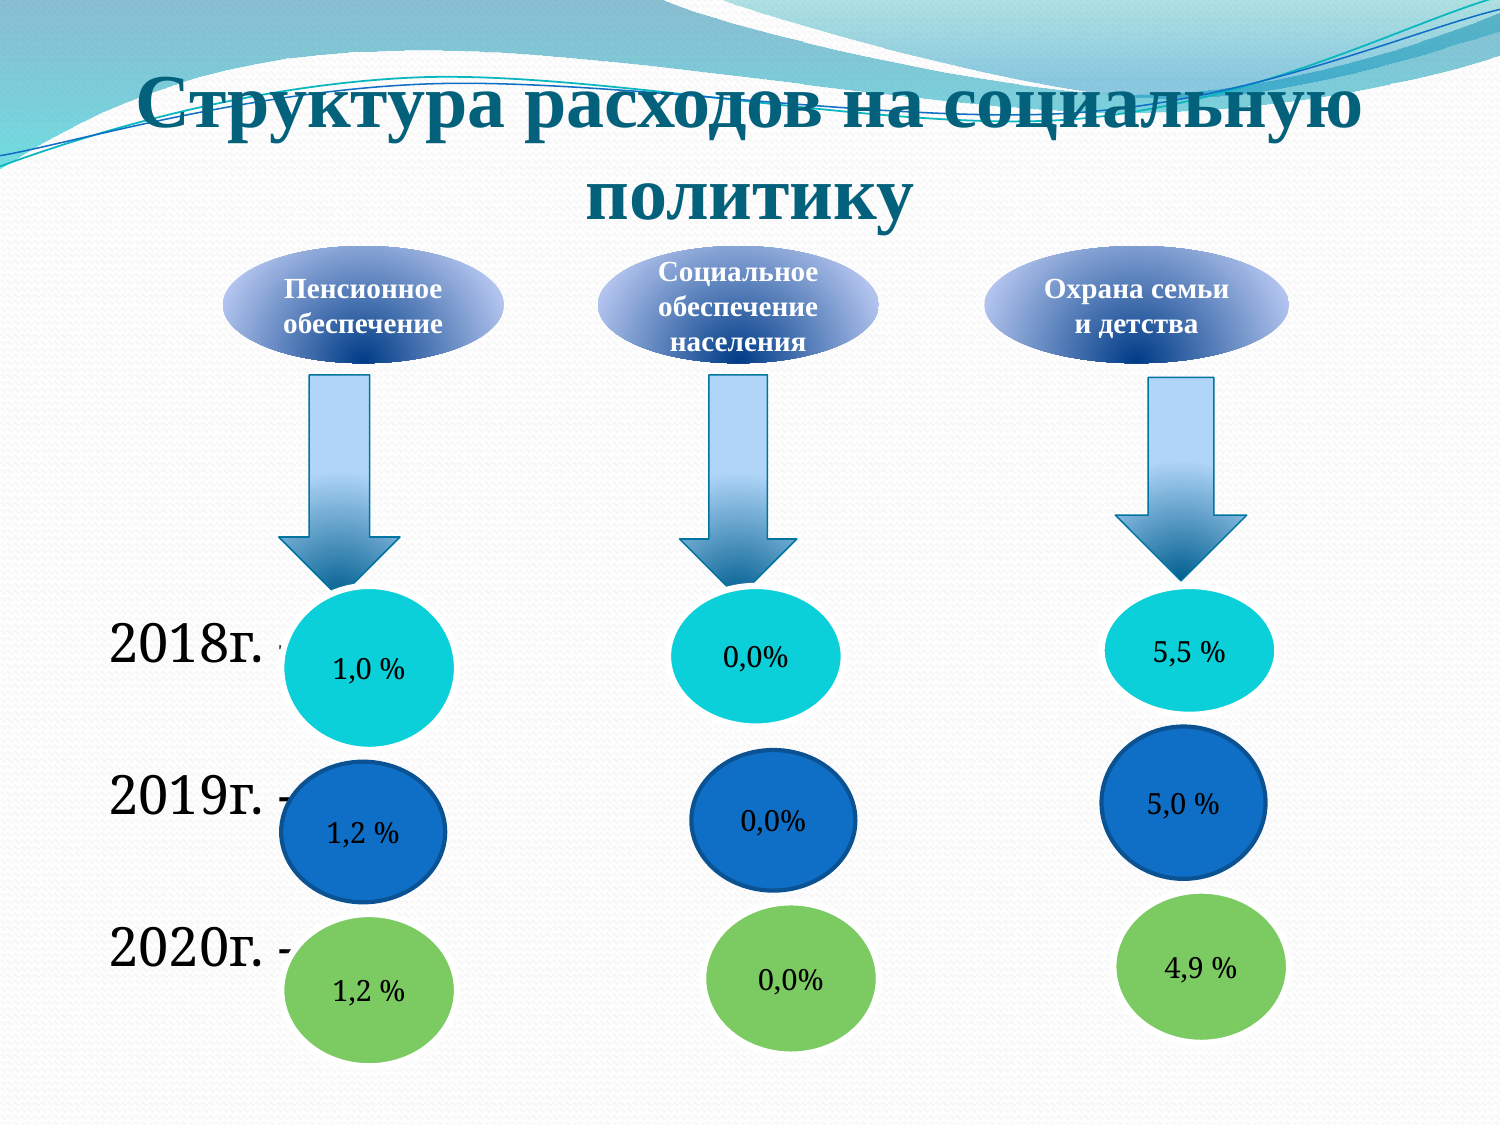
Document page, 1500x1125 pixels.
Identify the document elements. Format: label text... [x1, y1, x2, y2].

text_box Пенсионное обеспечение [222, 246, 504, 364]
text_box [1114, 376, 1248, 582]
text_box 1,2 % [278, 910, 461, 1070]
text_box 0,0% [699, 899, 883, 1058]
text_box 0,0% [664, 582, 847, 730]
text_box 5,0 % [1099, 724, 1268, 881]
text_box Социальное обеспечение населения [597, 246, 879, 364]
text_box [678, 374, 798, 586]
text_box 1,0 % [278, 582, 461, 754]
text_box [278, 374, 401, 590]
text_box 0,0% [689, 747, 858, 893]
list 2018г. - 2019г. - 2020г. - [93, 222, 1444, 1059]
text_box Охрана семьи и детства [984, 246, 1290, 364]
text_box 4,9 % [1110, 887, 1293, 1047]
text_box 1,2 % [279, 759, 448, 905]
text_box 5,5 % [1098, 582, 1281, 718]
title Структура расходов на социальную политику [75, 43, 1425, 235]
